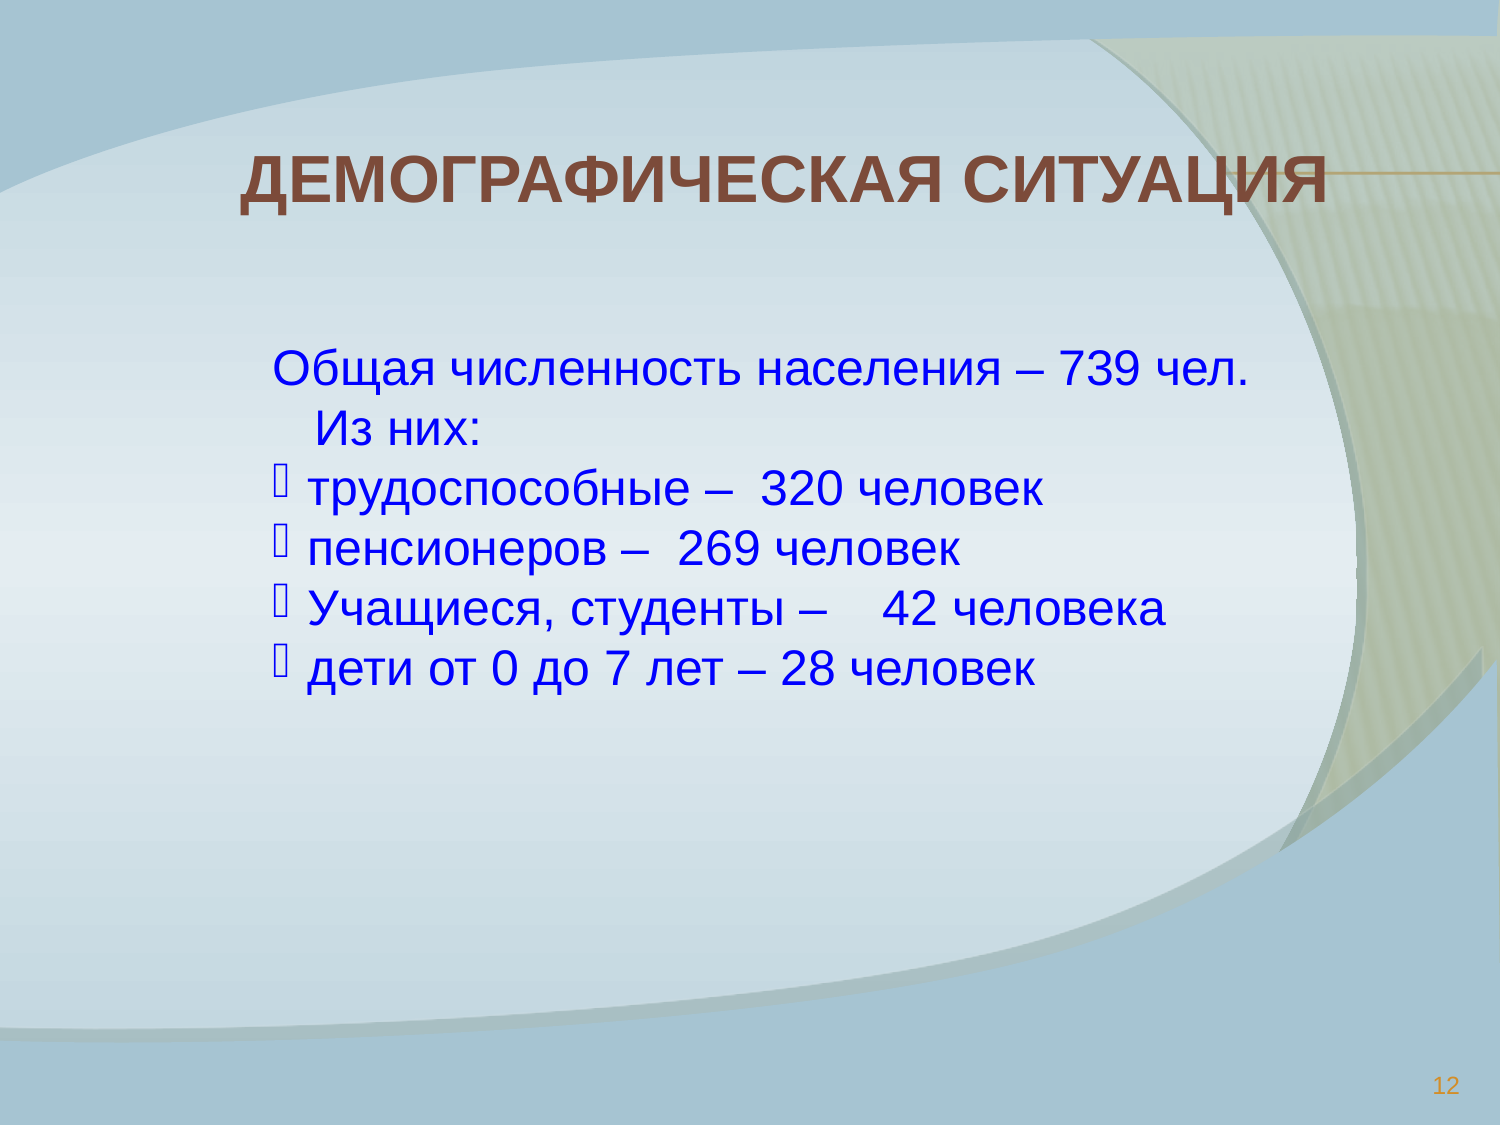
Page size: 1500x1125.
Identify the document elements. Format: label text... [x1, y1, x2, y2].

slide_number 12 [1350, 1062, 1475, 1103]
text_box Общая численность населения – 739 чел. Из них: трудоспособные – 320 человек пенсионеров – 269 человек Учащиеся, студенты – 42 человека дети от 0 до 7 лет – 28 человек [257, 328, 1325, 703]
text_box ДЕМОГРАФИЧЕСКАЯ СИТУАЦИЯ [152, 128, 1418, 224]
